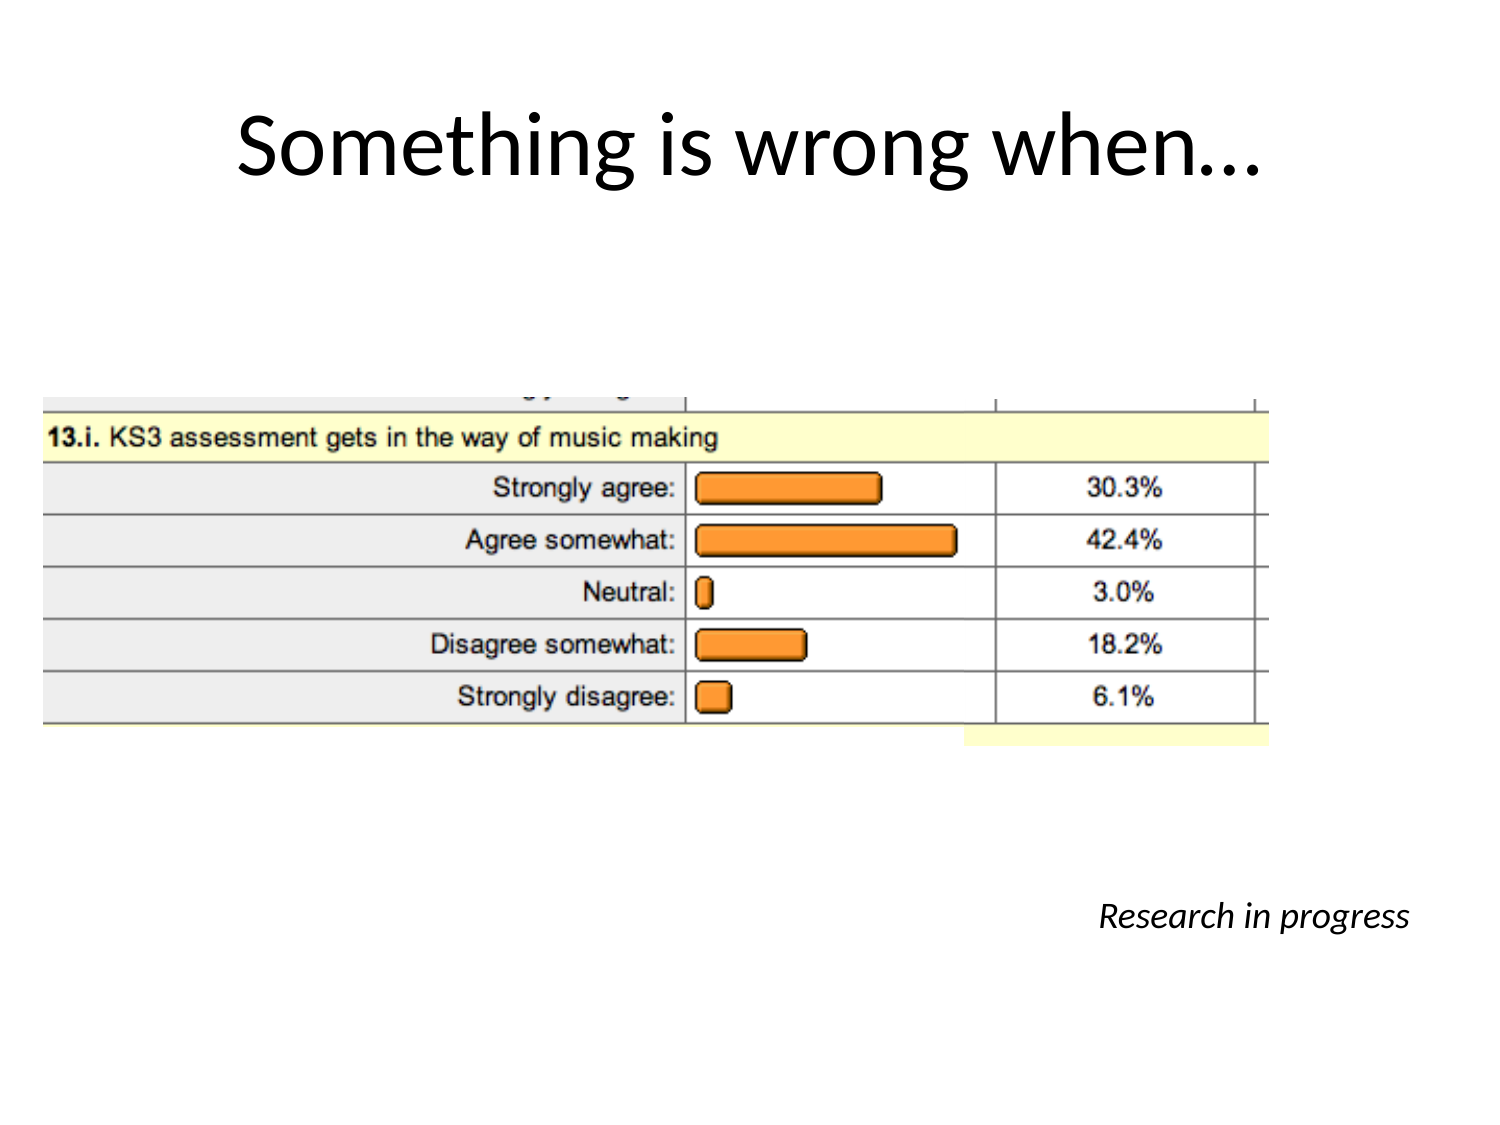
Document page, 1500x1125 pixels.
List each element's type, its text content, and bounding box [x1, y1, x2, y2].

text_box Research in progress [719, 883, 1425, 943]
title Something is wrong when… [75, 45, 1425, 233]
picture [42, 397, 1270, 746]
